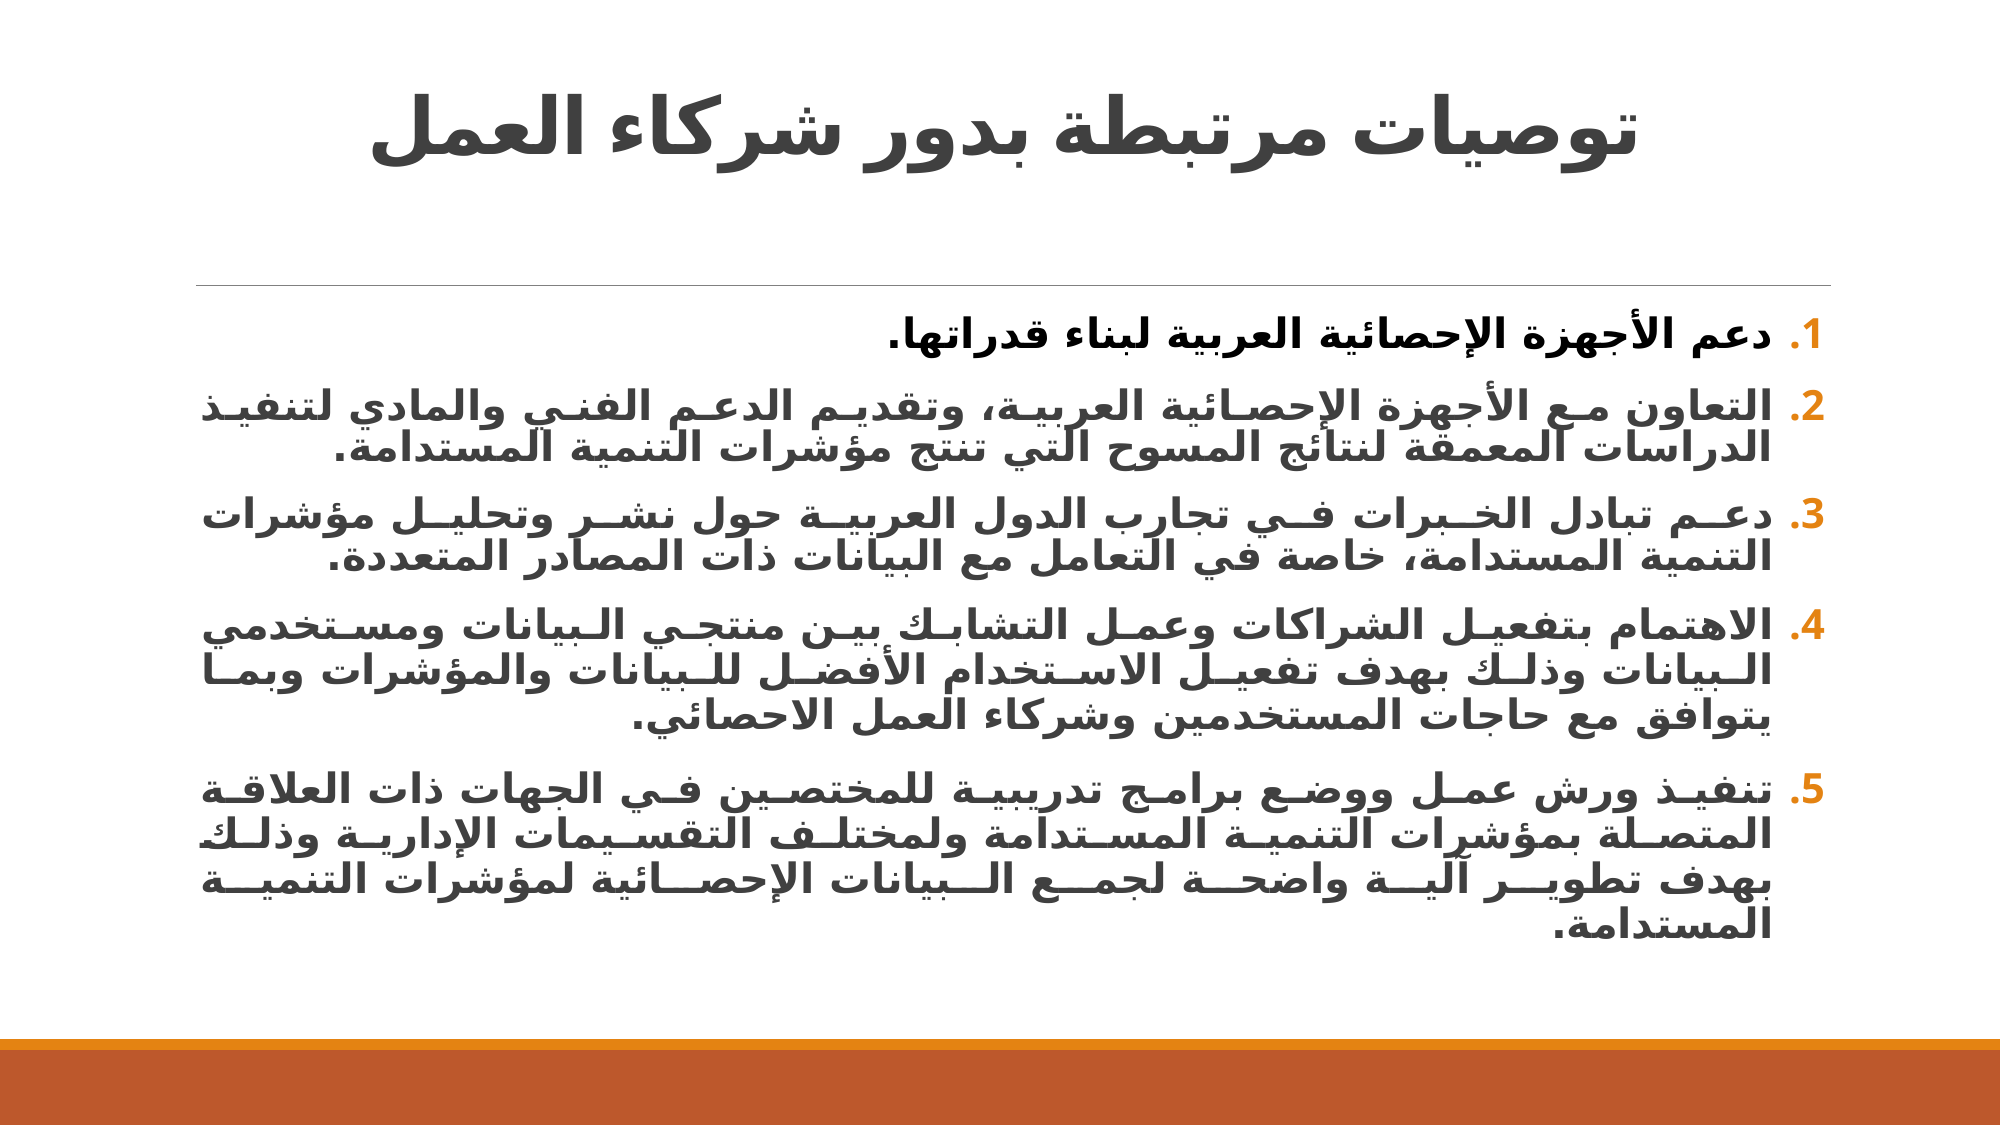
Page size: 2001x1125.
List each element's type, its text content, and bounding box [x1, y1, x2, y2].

title توصيات مرتبطة بدور شركاء العمل [180, 57, 1830, 274]
list دعم الأجهزة الإحصائية العربية لبناء قدراتها. التعاون مع الأجهزة الإحصائية العربية، وتقديم الدعم الفني والمادي لتنفيذ الدراسات المعمقة لنتائج المسوح التي تنتج مؤشرات التنمية المستدامة. دعم تبادل الخبرات في تجارب الدول العربية حول نشر وتحليل مؤشرات التنمية المستدامة، خاصة في التعامل مع البيانات ذات المصادر المتعددة. الاهتمام بتفعيل الشراكات وعمل التشابك بين منتجي البيانات ومستخدمي البيانات وذلك بهدف تفعيل الاستخدام الأفضل للبيانات والمؤشرات وبما يتوافق مع حاجات المستخدمين وشركاء العمل الاحصائي. تنفيذ ورش عمل ووضع برامج تدريبية للمختصين في الجهات ذات العلاقة المتصلة بمؤشرات التنمية المستدامة ولمختلف التقسيمات الإدارية وذلك بهدف تطوير آلية واضحة لجمع البيانات الإحصائية لمؤشرات التنمية المستدامة. [200, 305, 1830, 1007]
